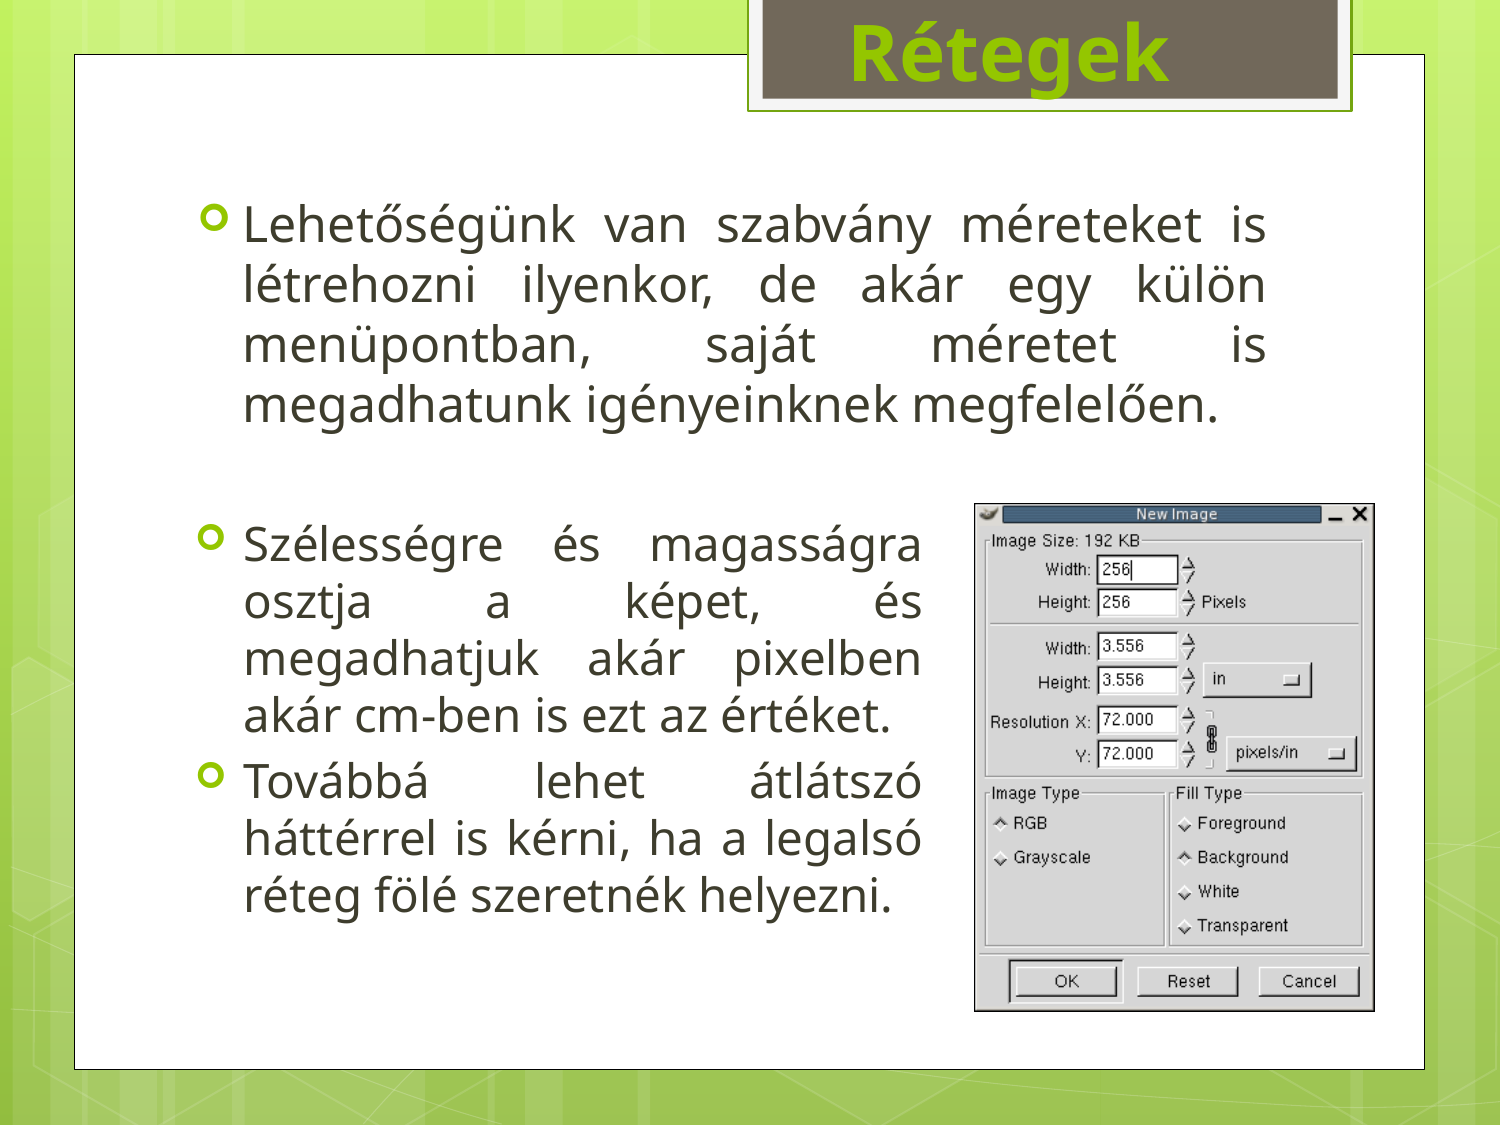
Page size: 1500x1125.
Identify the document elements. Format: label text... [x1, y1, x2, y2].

list Lehetőségünk van szabvány méreteket is létrehozni ilyenkor, de akár egy külön menüpontban, saját méretet is megadhatunk igényeinknek megfelelően. [171, 184, 1283, 480]
text_box Rétegek [832, 0, 1199, 105]
picture [974, 503, 1375, 1012]
text_box Szélességre és magasságra osztja a képet, és megadhatjuk akár pixelben akár cm-ben is ezt az értéket. Továbbá lehet átlátszó háttérrel is kérni, ha a legalsó réteg fölé szeretnék helyezni. [171, 506, 939, 979]
